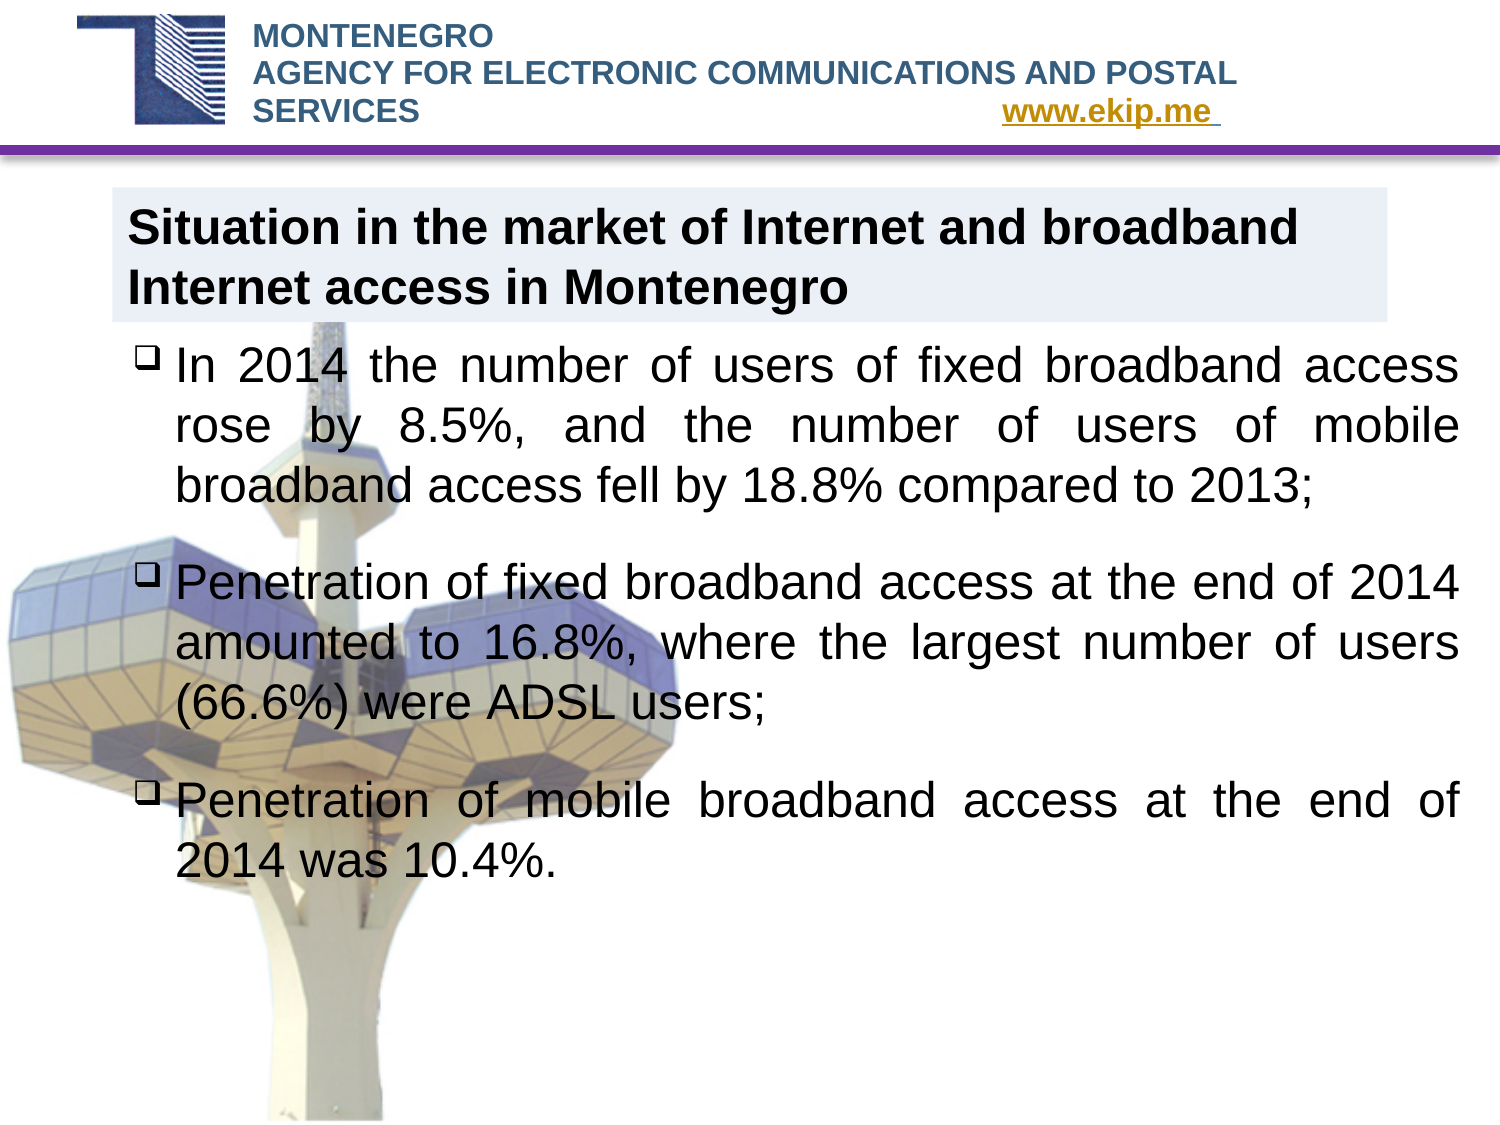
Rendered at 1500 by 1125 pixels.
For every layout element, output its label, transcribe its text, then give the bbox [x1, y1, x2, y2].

text_box MONTENEGRO AGENCY FOR ELECTRONIC COMMUNICATIONS AND POSTAL SERVICES www.ekip.me [237, 8, 1425, 136]
picture [0, 155, 1500, 1125]
list In 2014 the number of users of fixed broadband access rose by 8.5%, and the number of users of mobile broadband access fell by 18.8% compared to 2013; Penetration of fixed broadband access at the end of 2014 amounted to 16.8%, where the largest number of users (66.6%) were ADSL users; Penetration of mobile broadband access at the end of 2014 was 10.4%. [99, 324, 1475, 975]
text_box Situation in the market of Internet and broadband Internet access in Montenegro [112, 187, 1388, 323]
picture [0, 0, 1500, 145]
